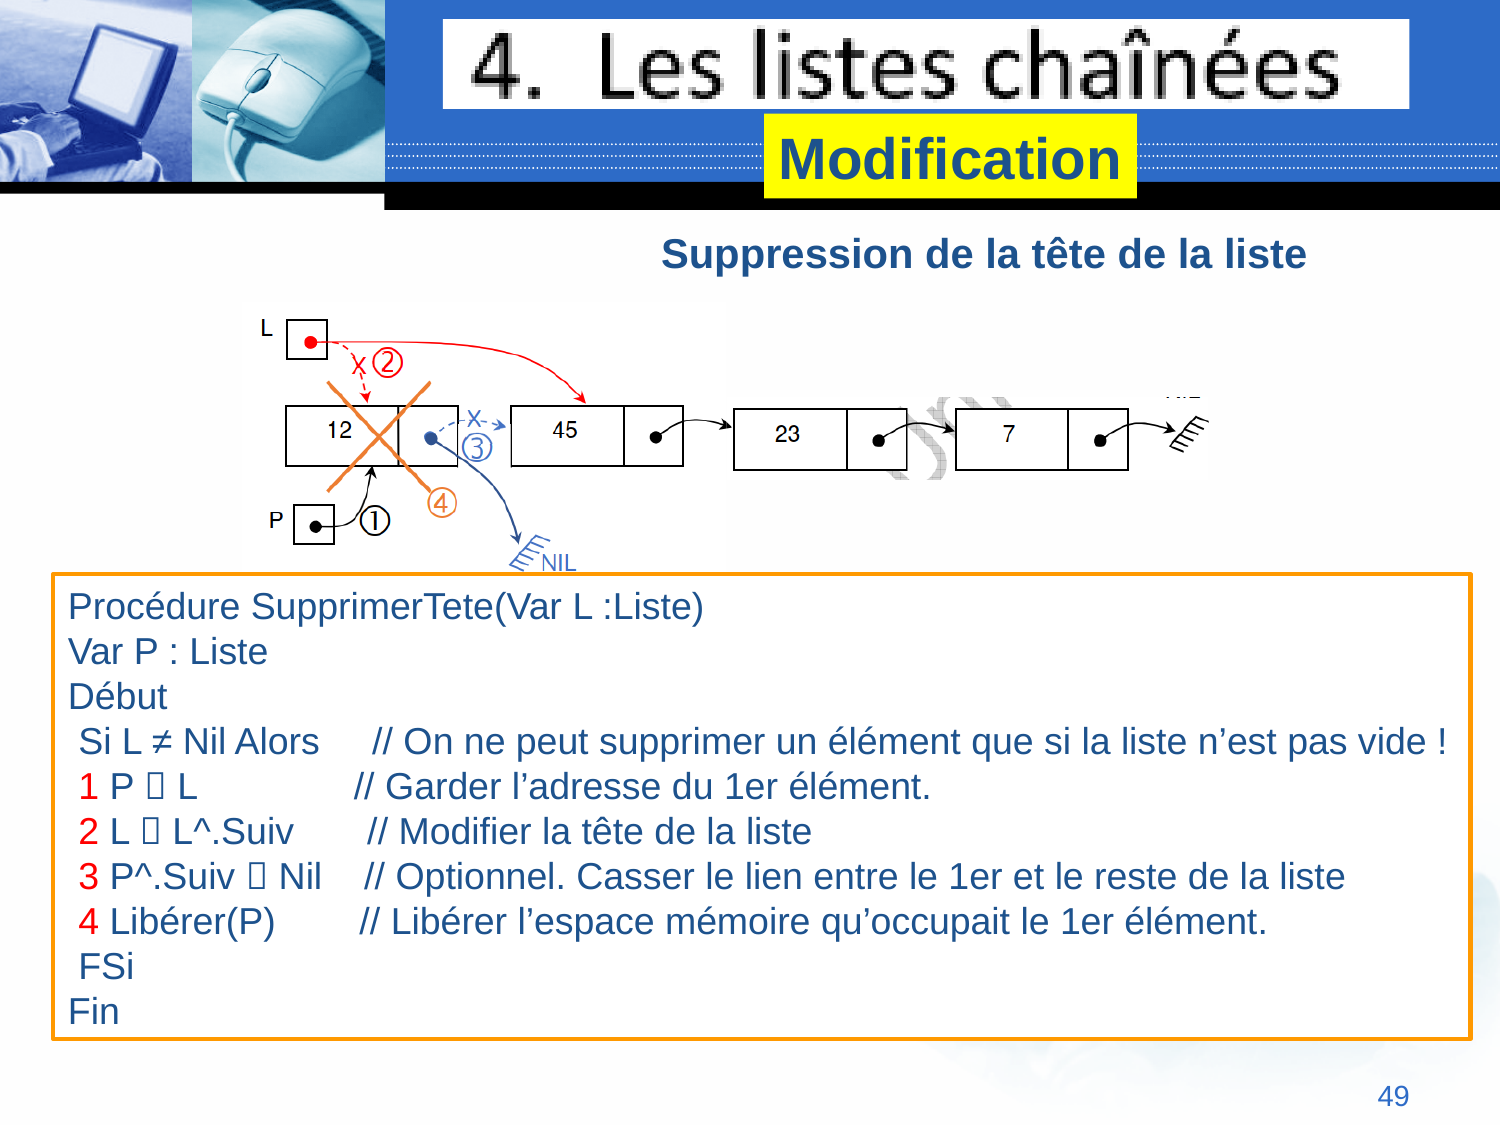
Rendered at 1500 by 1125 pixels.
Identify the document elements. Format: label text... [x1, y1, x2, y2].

picture [0, 0, 385, 181]
title [1137, 37, 1451, 126]
title [412, 37, 764, 126]
picture [0, 194, 1500, 1125]
text_box Modification [764, 118, 1137, 199]
picture [442, 18, 1410, 109]
text_box Procédure SupprimerTete(Var L :Liste) Var P : Liste Début Si L ≠ Nil Alors // On ne peut supprimer un élément que si la liste n’est pas vide ! 1 P  L // Garder l’adresse du 1er élément. 2 L  L^.Suiv // Modifier la tête de la liste 3 P^.Suiv  Nil // Optionnel. Casser le lien entre le 1er et le reste de la liste 4 Libérer(P) // Libérer l’espace mémoire qu’occupait le 1er élément. FSi Fin [51, 572, 1473, 1041]
text_box Suppression de la tête de la liste [646, 219, 1335, 285]
slide_number 49 [1074, 1069, 1426, 1111]
